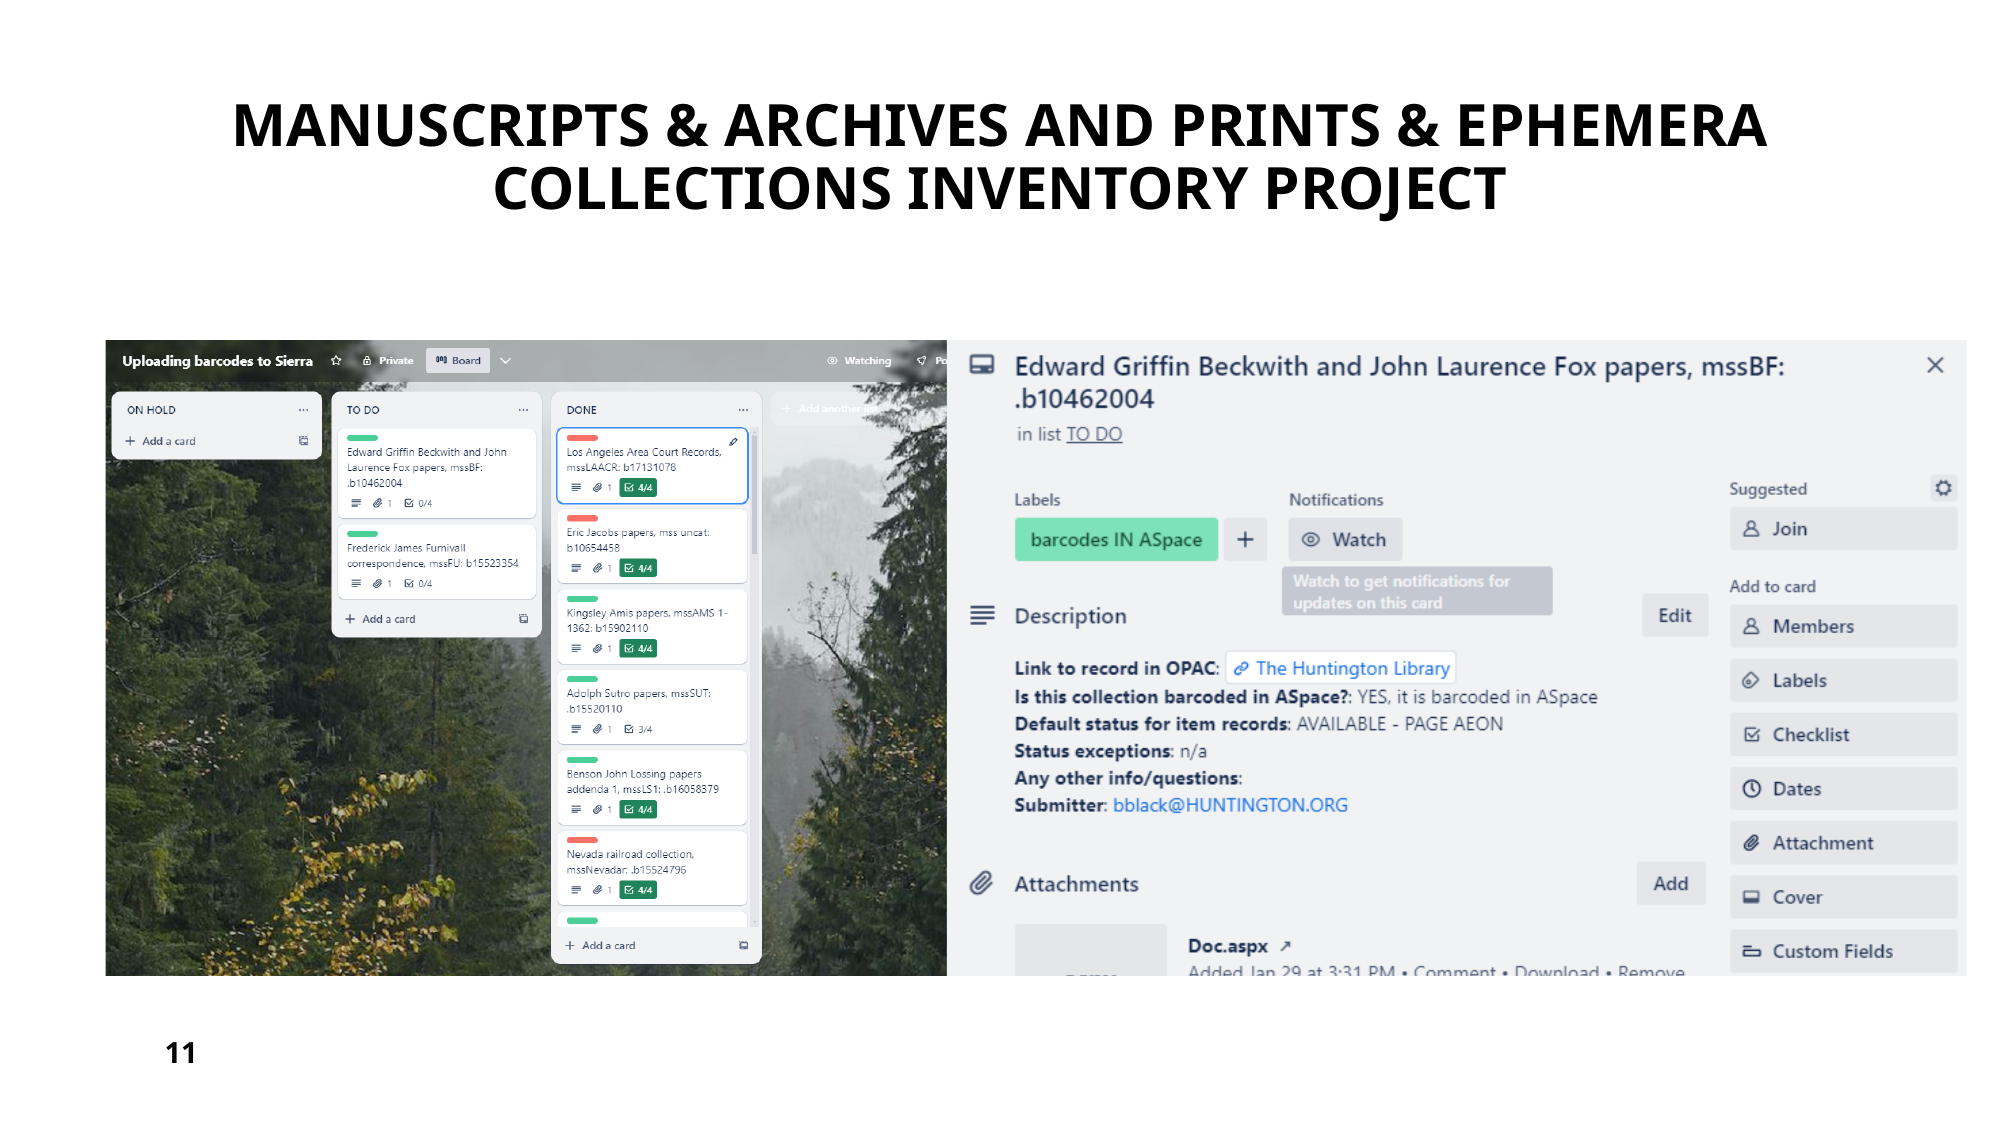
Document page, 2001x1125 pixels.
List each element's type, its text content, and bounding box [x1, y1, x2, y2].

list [946, 340, 1967, 976]
title Manuscripts & Archives and Prints & Ephemera Collections inventory project [146, 11, 1854, 230]
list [105, 340, 946, 976]
slide_number 11 [149, 1024, 588, 1085]
